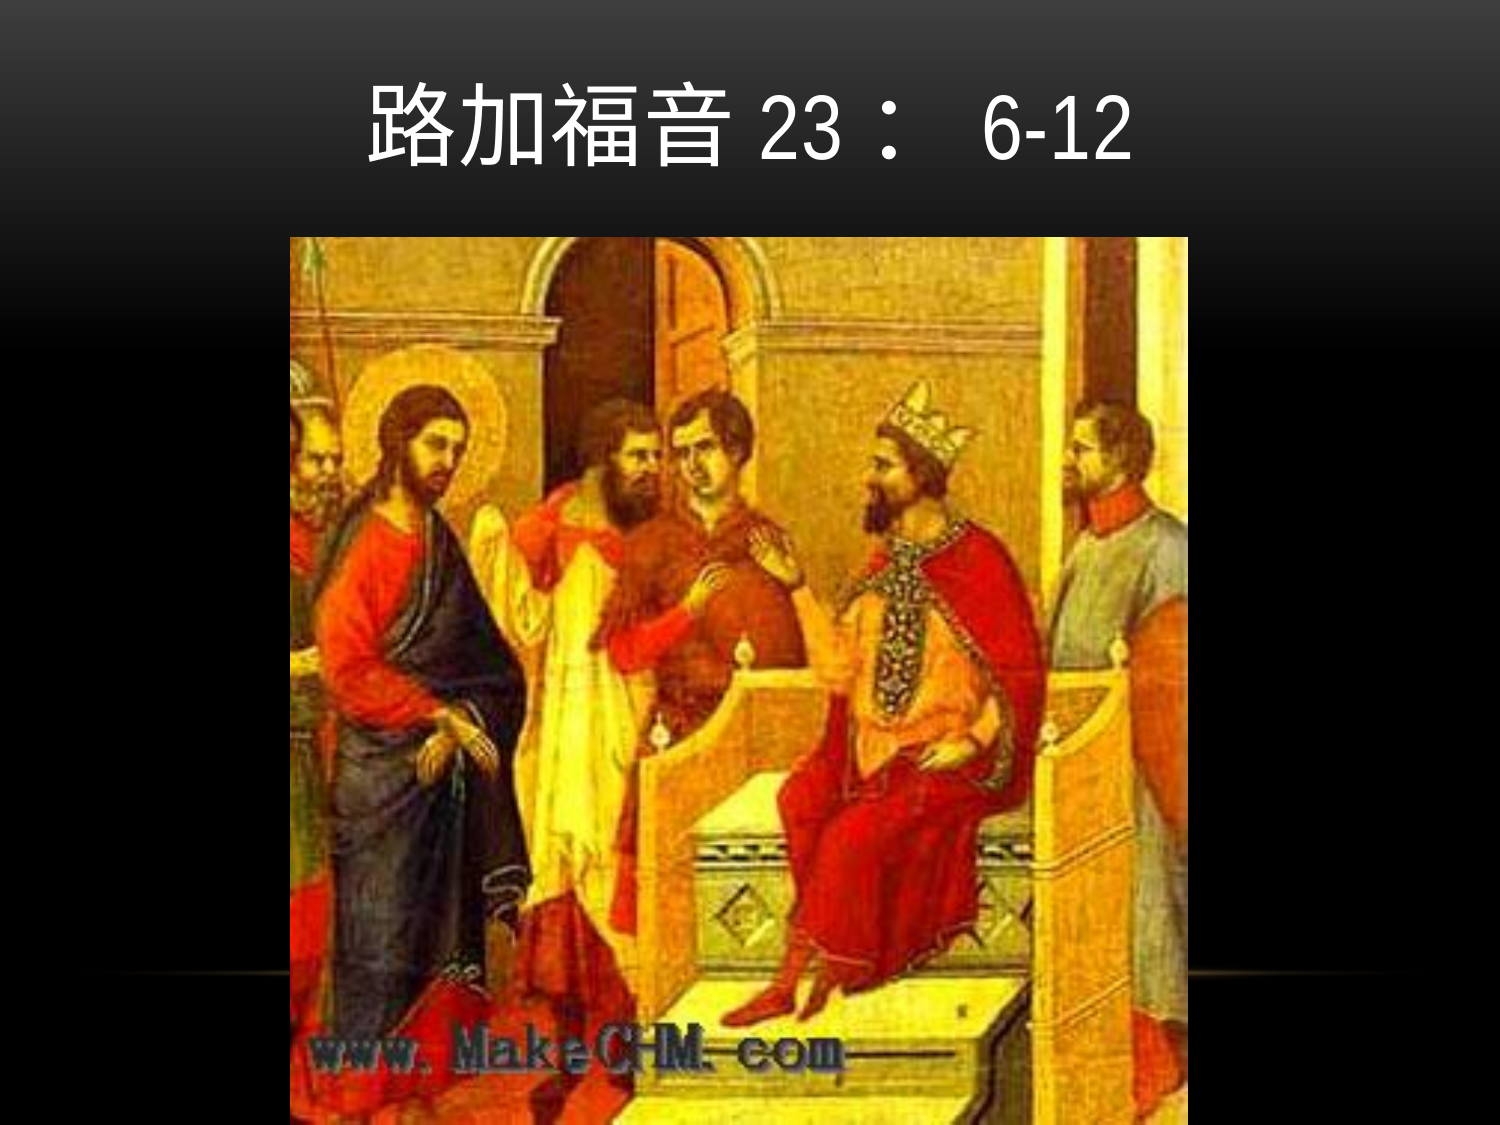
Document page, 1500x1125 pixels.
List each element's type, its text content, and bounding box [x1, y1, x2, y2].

picture [0, 0, 1500, 1125]
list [290, 237, 1188, 1125]
title 路加福音23：6-12 [99, 42, 1400, 186]
